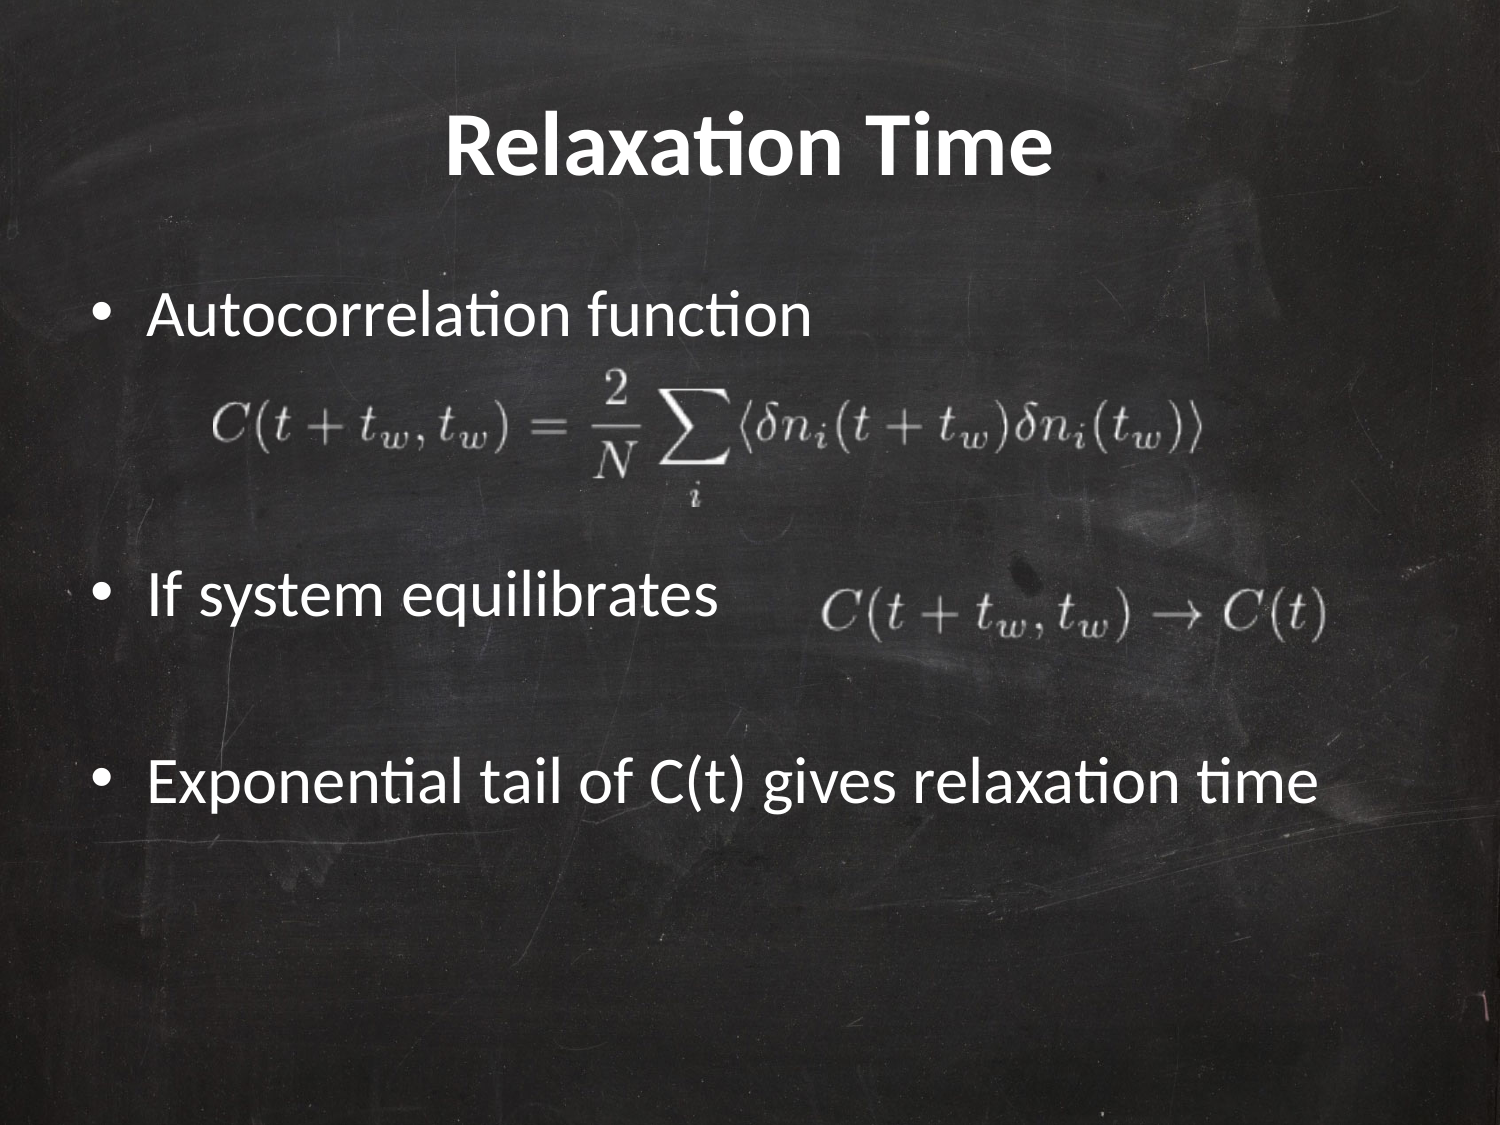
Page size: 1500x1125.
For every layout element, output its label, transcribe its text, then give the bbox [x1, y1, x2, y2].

picture [0, 0, 1500, 1125]
title Relaxation Time [75, 45, 1425, 233]
list Autocorrelation function If system equilibrates Exponential tail of C(t) gives relaxation time [75, 262, 1425, 1005]
